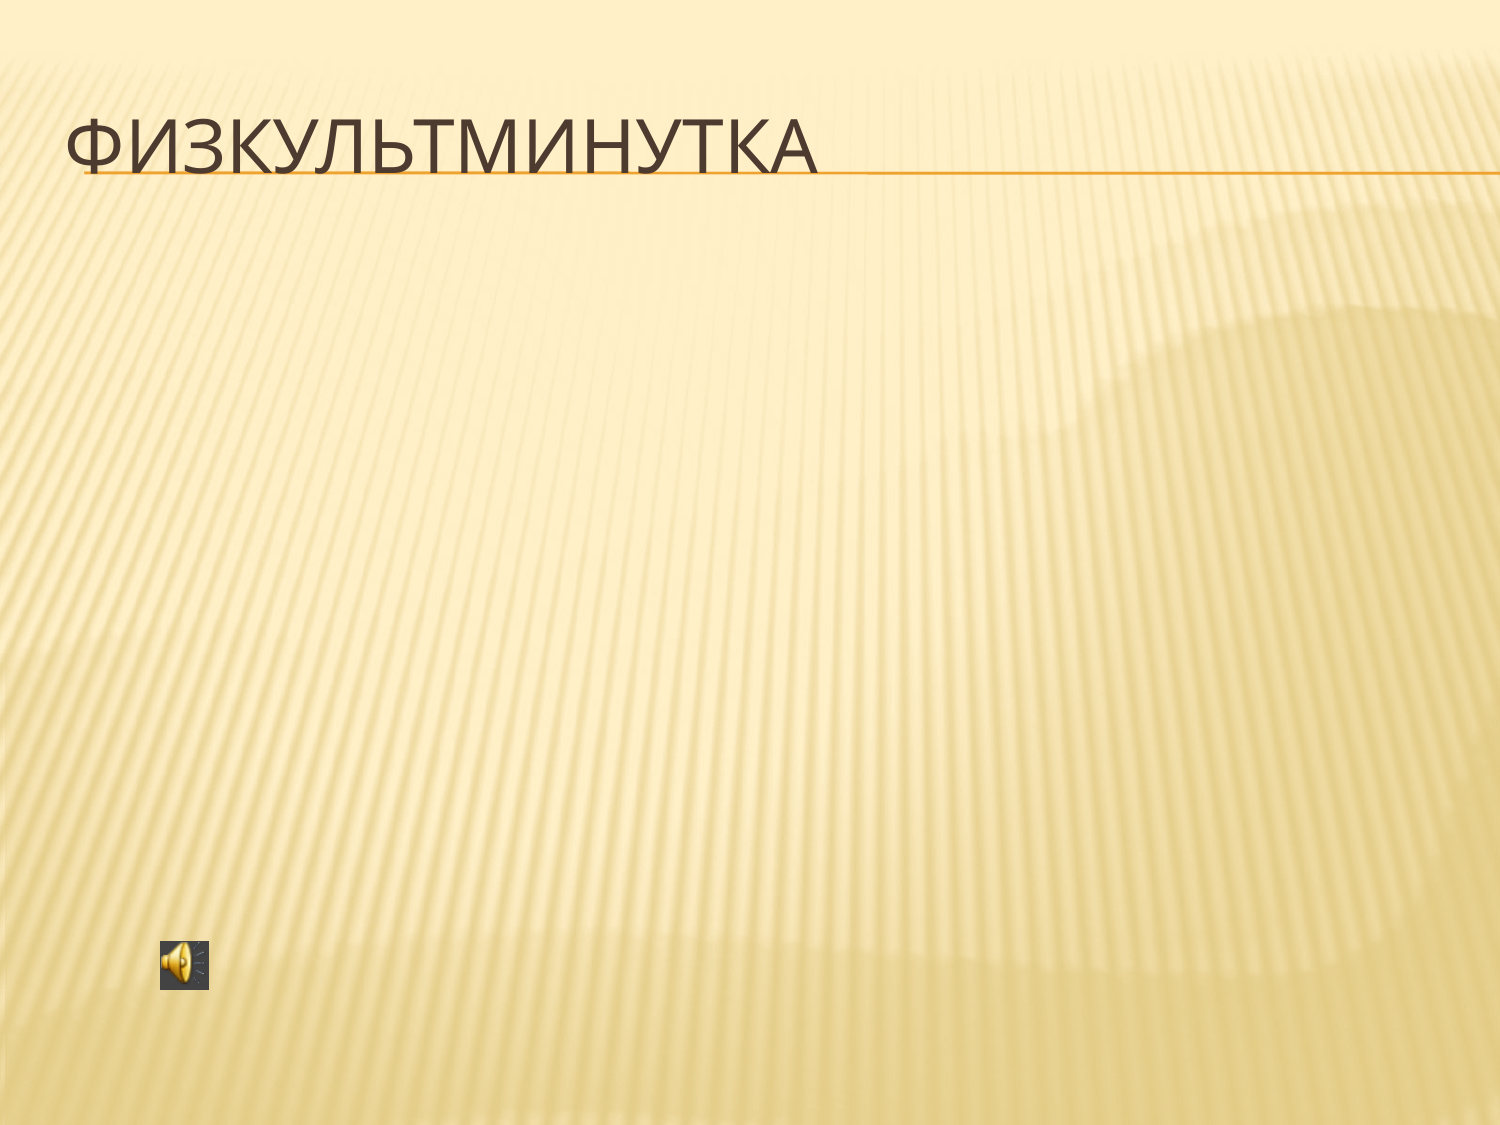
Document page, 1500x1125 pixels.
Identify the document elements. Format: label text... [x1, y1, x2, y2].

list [159, 940, 210, 991]
title физкультминутка [50, 75, 1475, 213]
